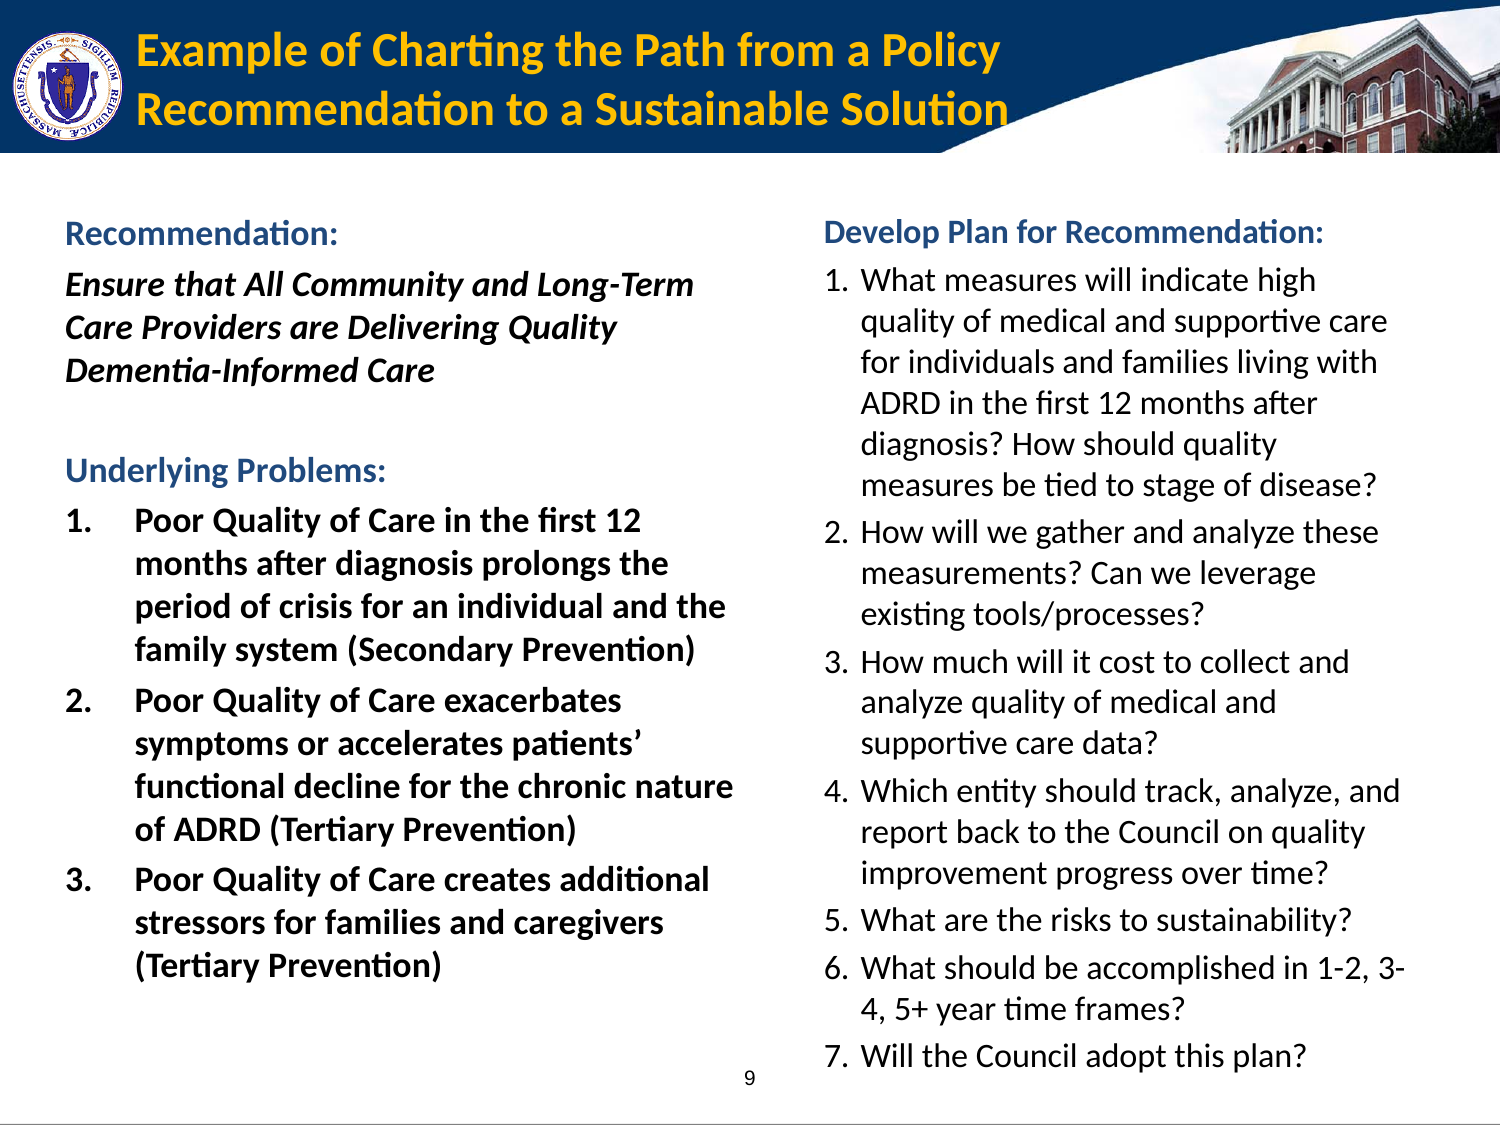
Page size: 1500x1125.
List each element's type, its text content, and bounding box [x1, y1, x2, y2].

text_box Recommendation: Ensure that All Community and Long-Term Care Providers are Delivering Quality Dementia-Informed Care Underlying Problems: Poor Quality of Care in the first 12 months after diagnosis prolongs the period of crisis for an individual and the family system (Secondary Prevention) Poor Quality of Care exacerbates symptoms or accelerates patients’ functional decline for the chronic nature of ADRD (Tertiary Prevention) Poor Quality of Care creates additional stressors for families and caregivers (Tertiary Prevention) [50, 202, 750, 1005]
title Example of Charting the Path from a Policy Recommendation to a Sustainable Solution [120, 17, 1213, 144]
picture [0, 0, 1500, 153]
text_box Develop Plan for Recommendation: What measures will indicate high quality of medical and supportive care for individuals and families living with ADRD in the first 12 months after diagnosis? How should quality measures be tied to stage of disease? How will we gather and analyze these measurements? Can we leverage existing tools/processes? How much will it cost to collect and analyze quality of medical and supportive care data? Which entity should track, analyze, and report back to the Council on quality improvement progress over time? What are the risks to sustainability? What should be accomplished in 1-2, 3-4, 5+ year time frames? Will the Council adopt this plan? [808, 202, 1422, 1103]
